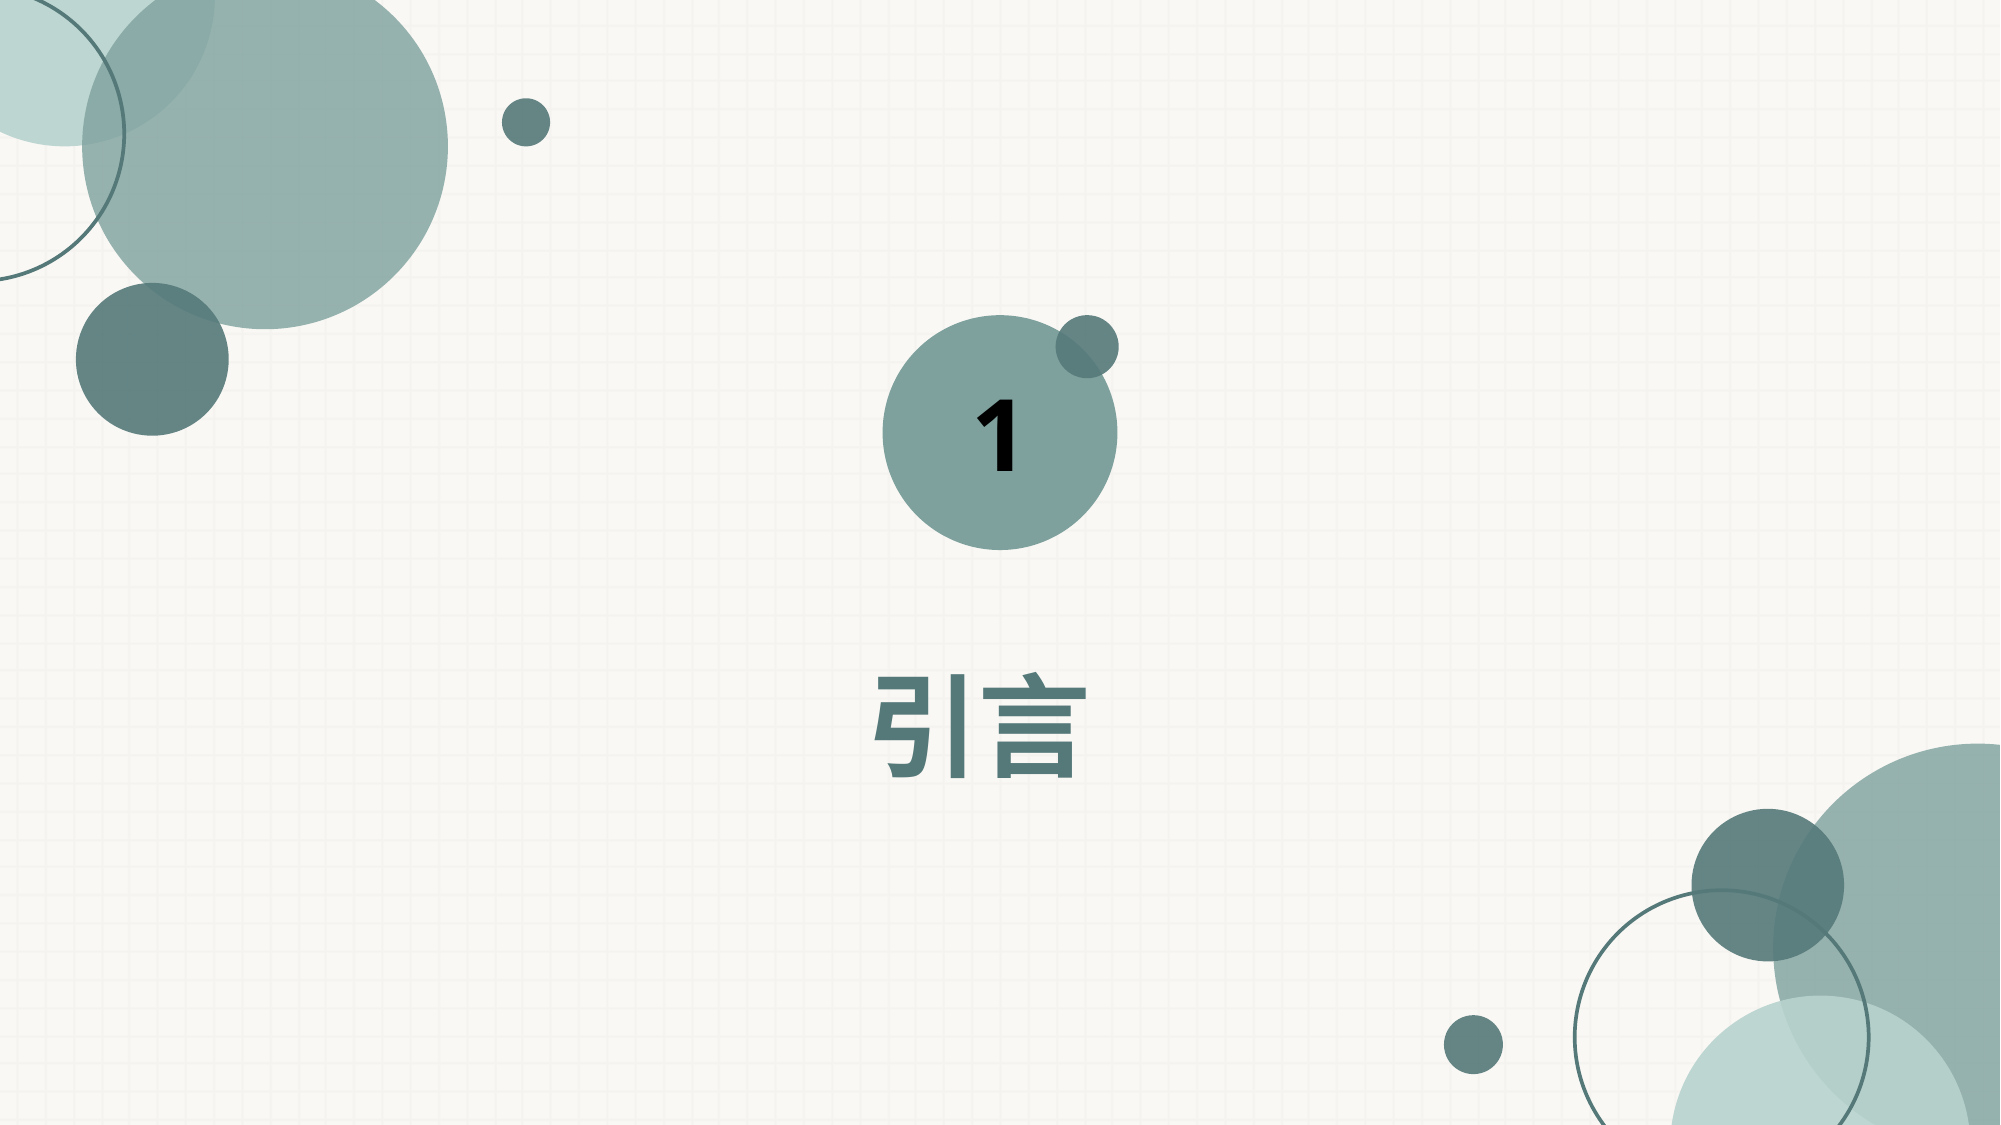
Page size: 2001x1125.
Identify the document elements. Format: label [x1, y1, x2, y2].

picture [0, 0, 2000, 1125]
text_box [0, 0, 551, 436]
text_box [1443, 743, 2000, 1125]
